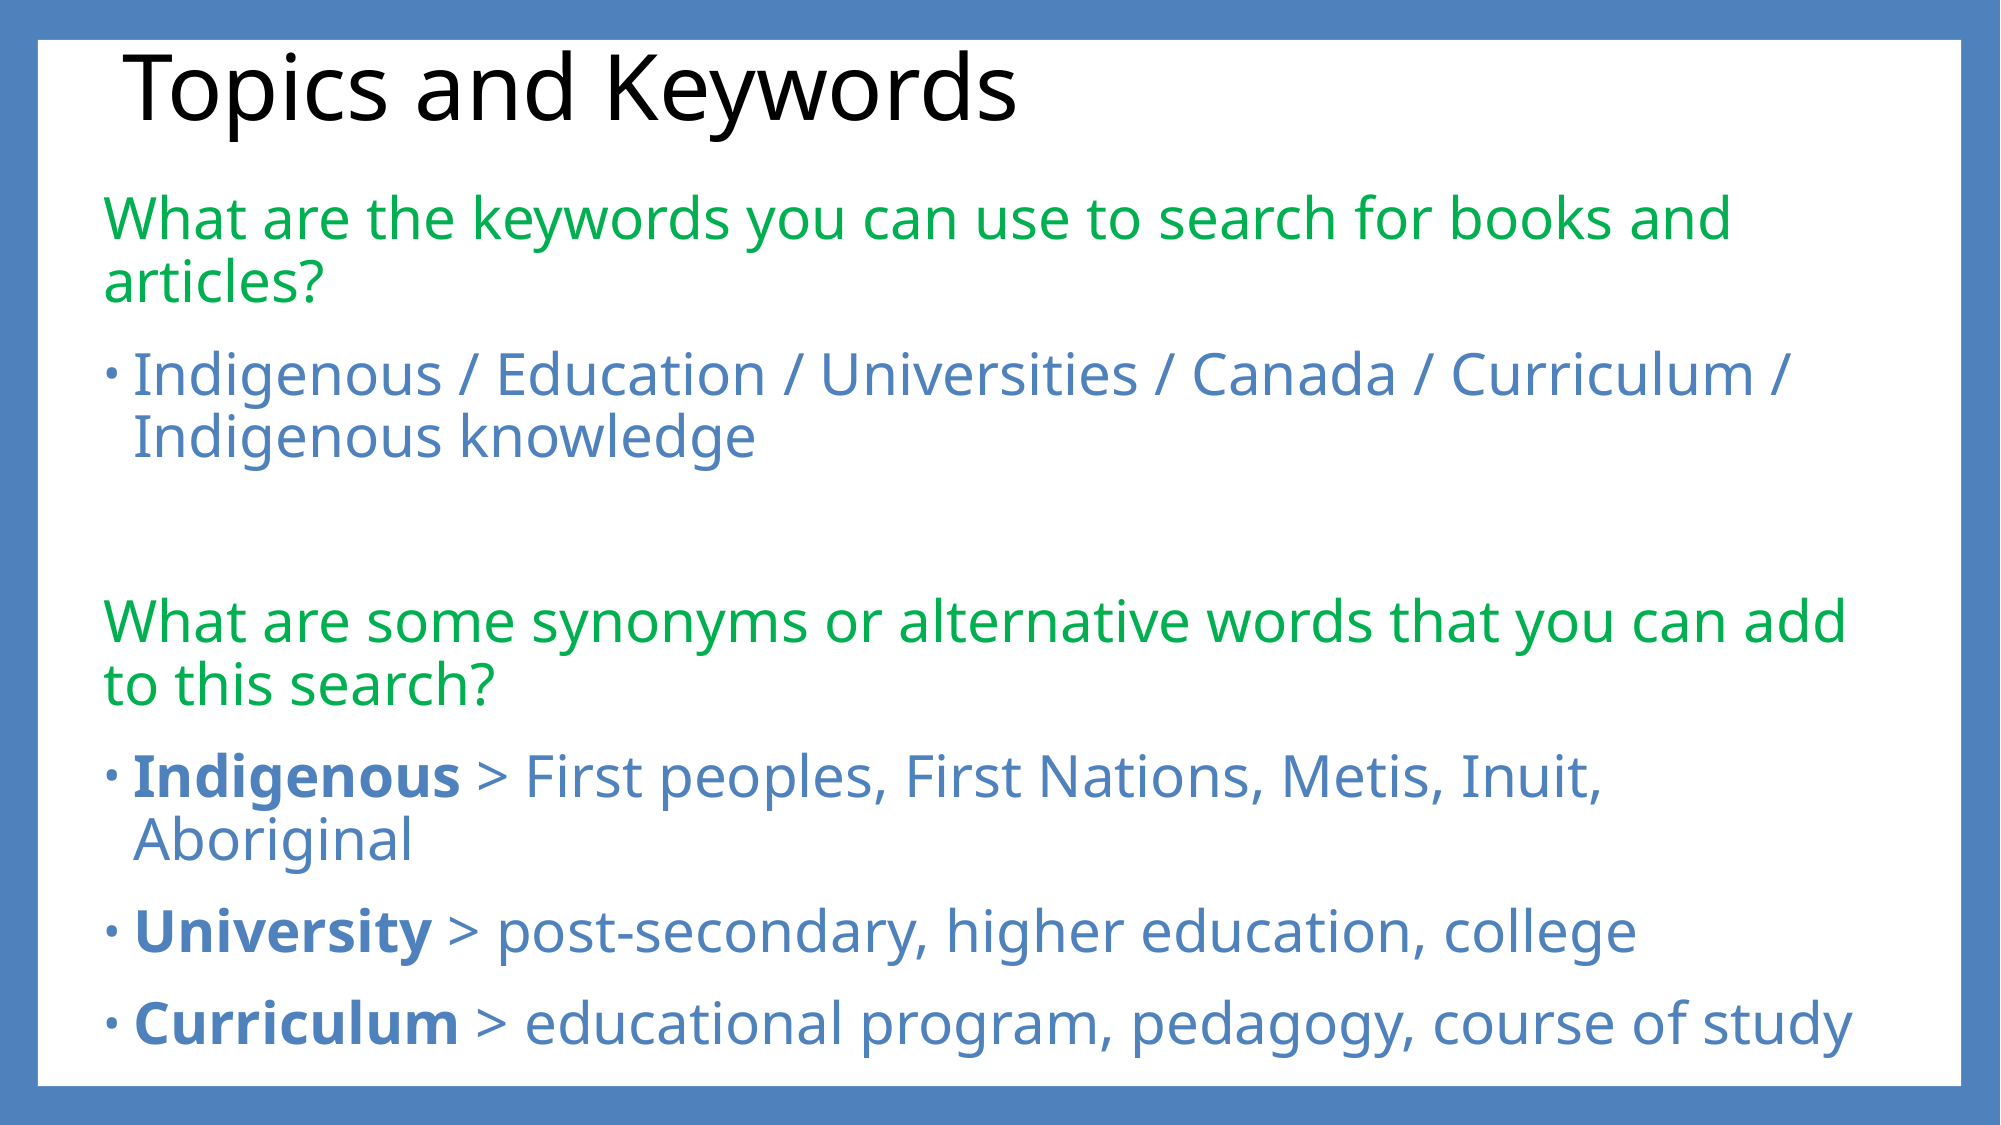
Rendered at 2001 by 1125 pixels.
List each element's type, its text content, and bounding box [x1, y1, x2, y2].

list What are the keywords you can use to search for books and articles? Indigenous / Education / Universities / Canada / Curriculum / Indigenous knowledge What are some synonyms or alternative words that you can add to this search? Indigenous > First peoples, First Nations, Metis, Inuit, Aboriginal University > post-secondary, higher education, college Curriculum > educational program, pedagogy, course of study Indigenous knowledge >Traditional knowledge, Indigenous worldviews, local knowledge, Indigenize, decolonize [80, 182, 1903, 930]
title Topics and Keywords [107, 0, 1876, 182]
